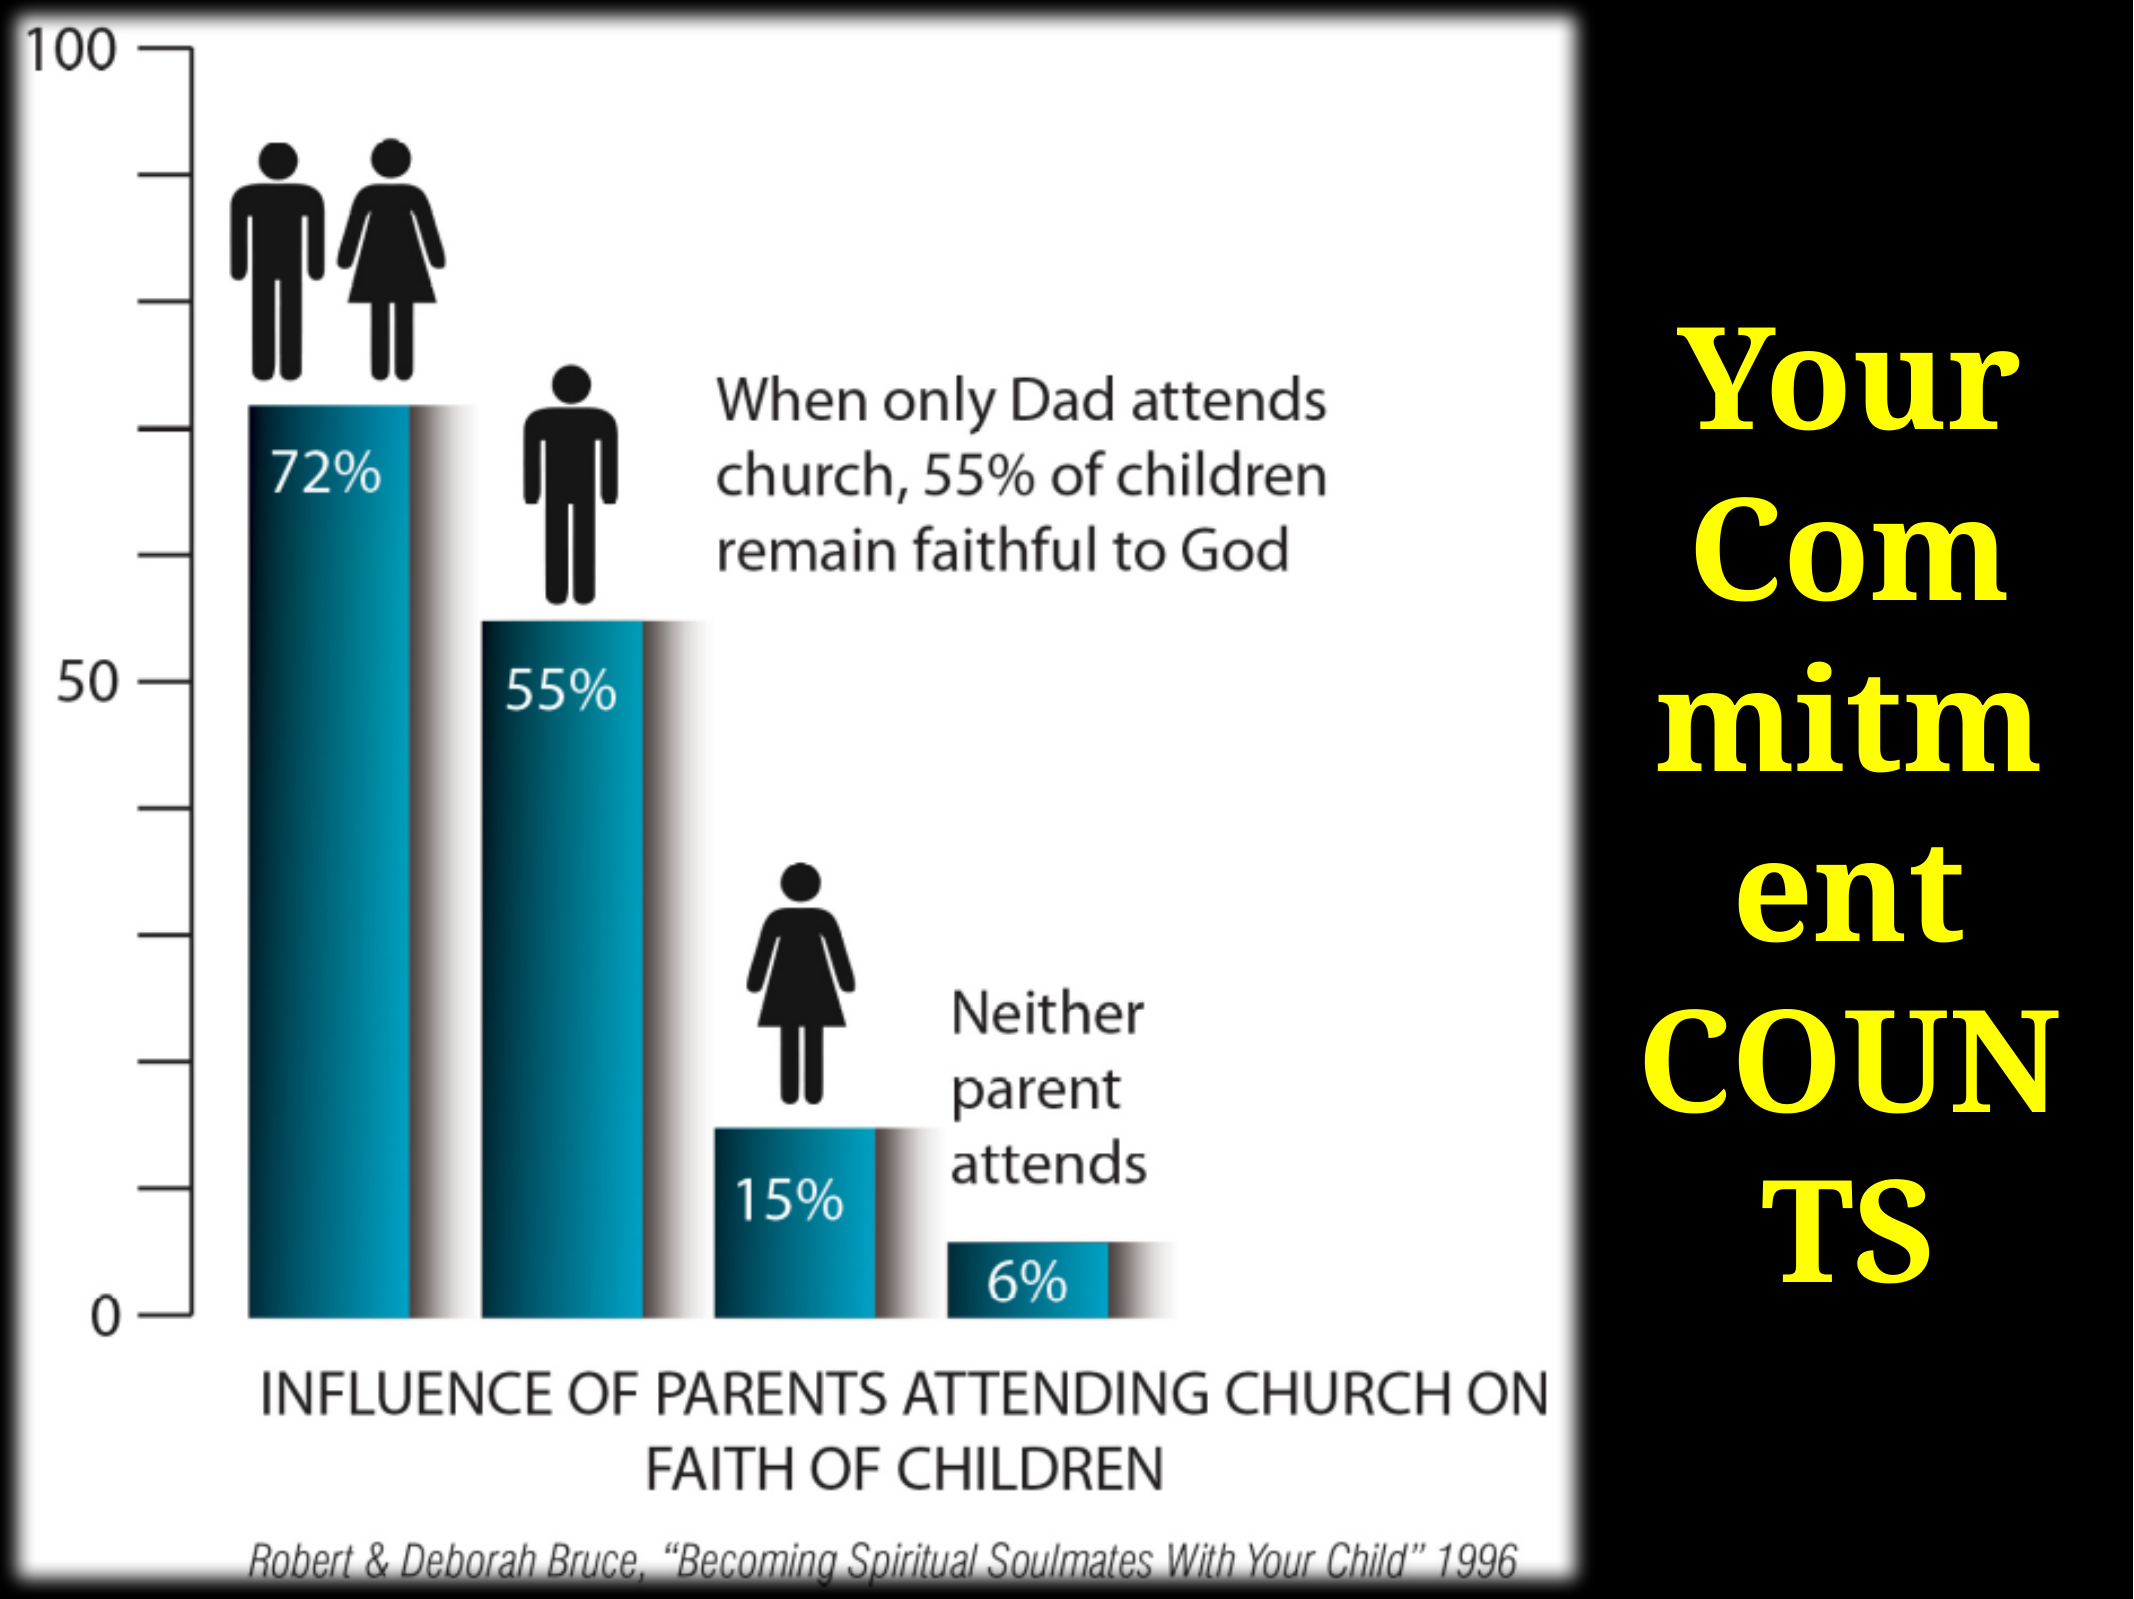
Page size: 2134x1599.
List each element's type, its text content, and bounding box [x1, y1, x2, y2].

title Your Commitment COUNTS [1616, 33, 2083, 1566]
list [0, 0, 1594, 1599]
